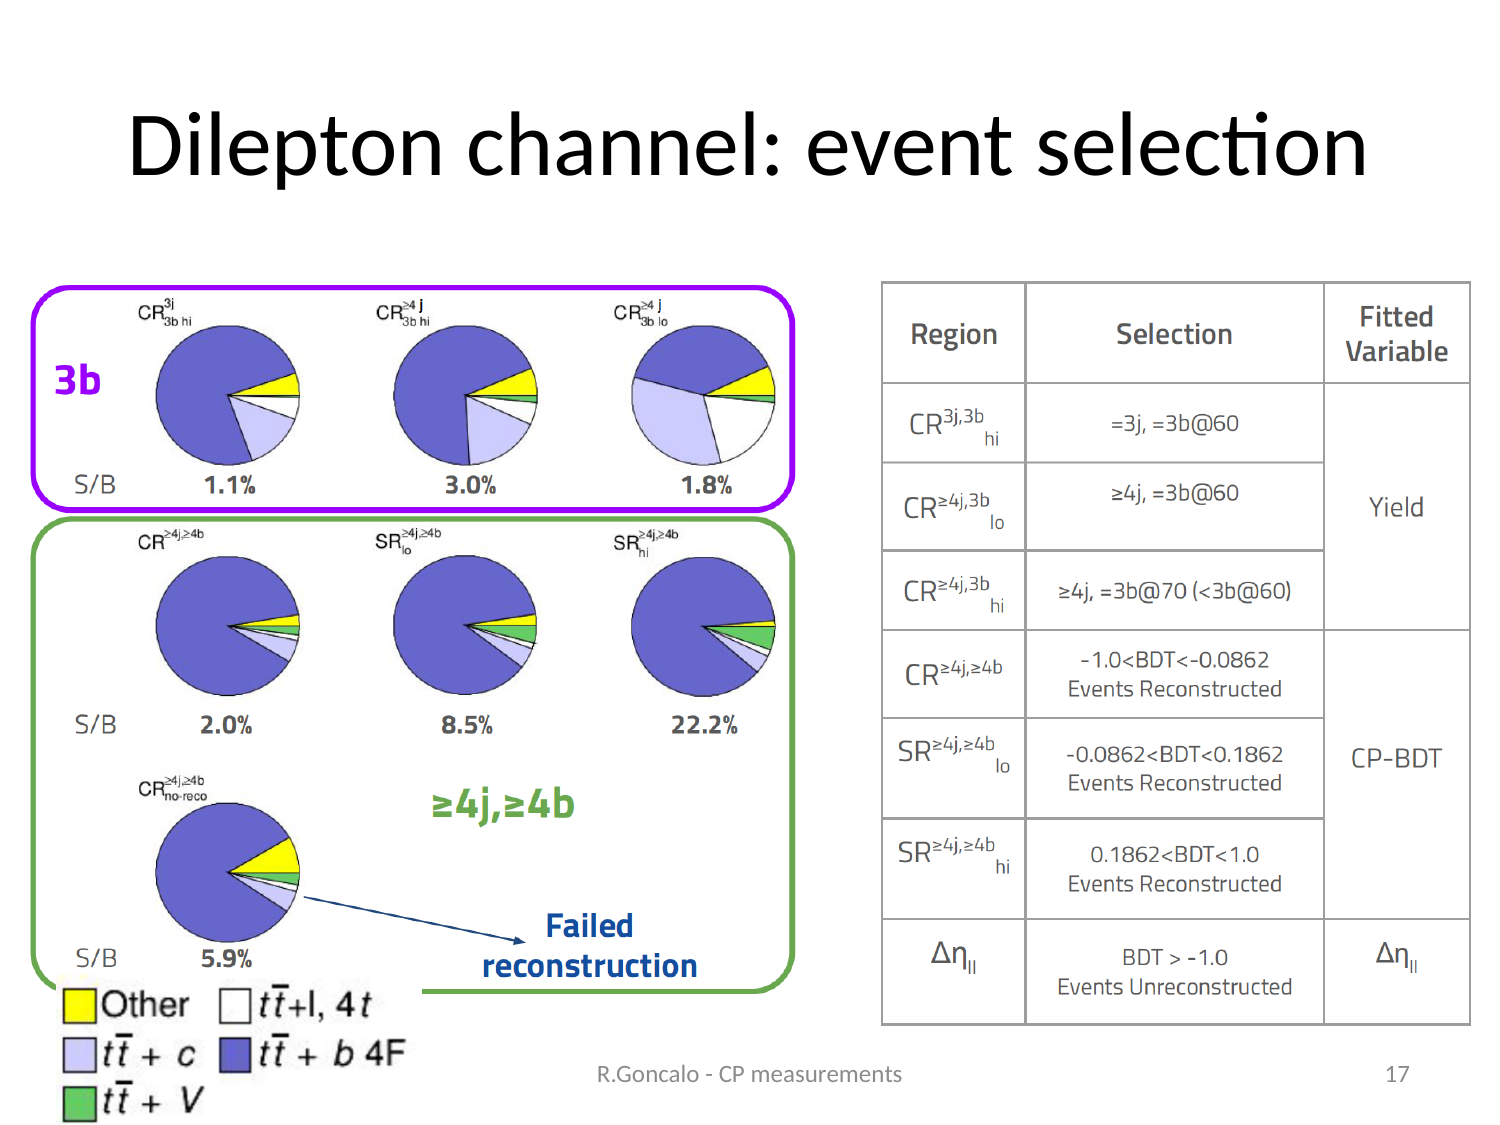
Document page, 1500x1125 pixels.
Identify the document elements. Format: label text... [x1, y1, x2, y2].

picture [877, 278, 1477, 1031]
picture [20, 278, 799, 1125]
slide_number 17 [1074, 1042, 1425, 1103]
title Dilepton channel: event selection [75, 45, 1425, 233]
footer R.Goncalo - CP measurements [512, 1042, 988, 1103]
